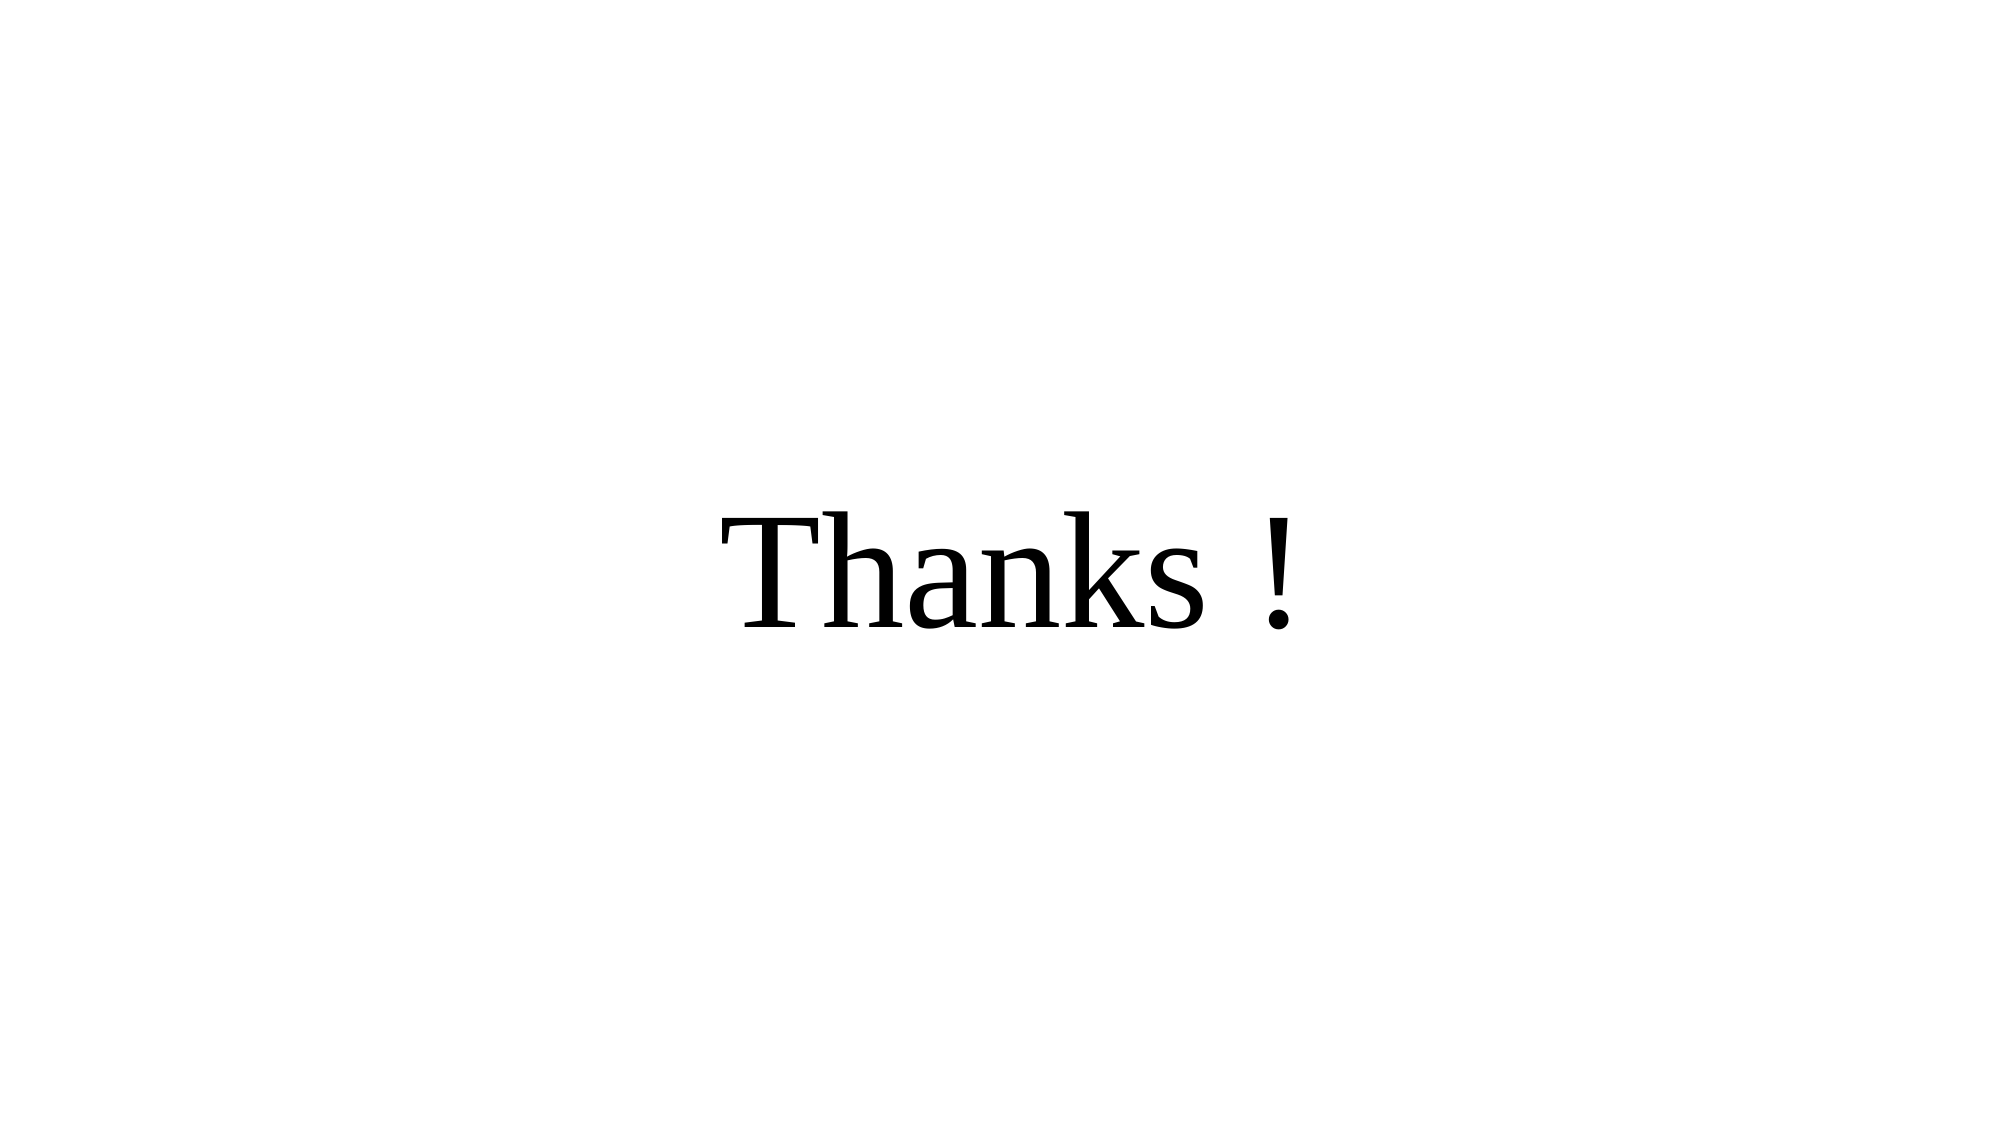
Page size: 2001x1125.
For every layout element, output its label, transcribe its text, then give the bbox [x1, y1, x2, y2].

text_box Thanks ! [704, 453, 1323, 669]
